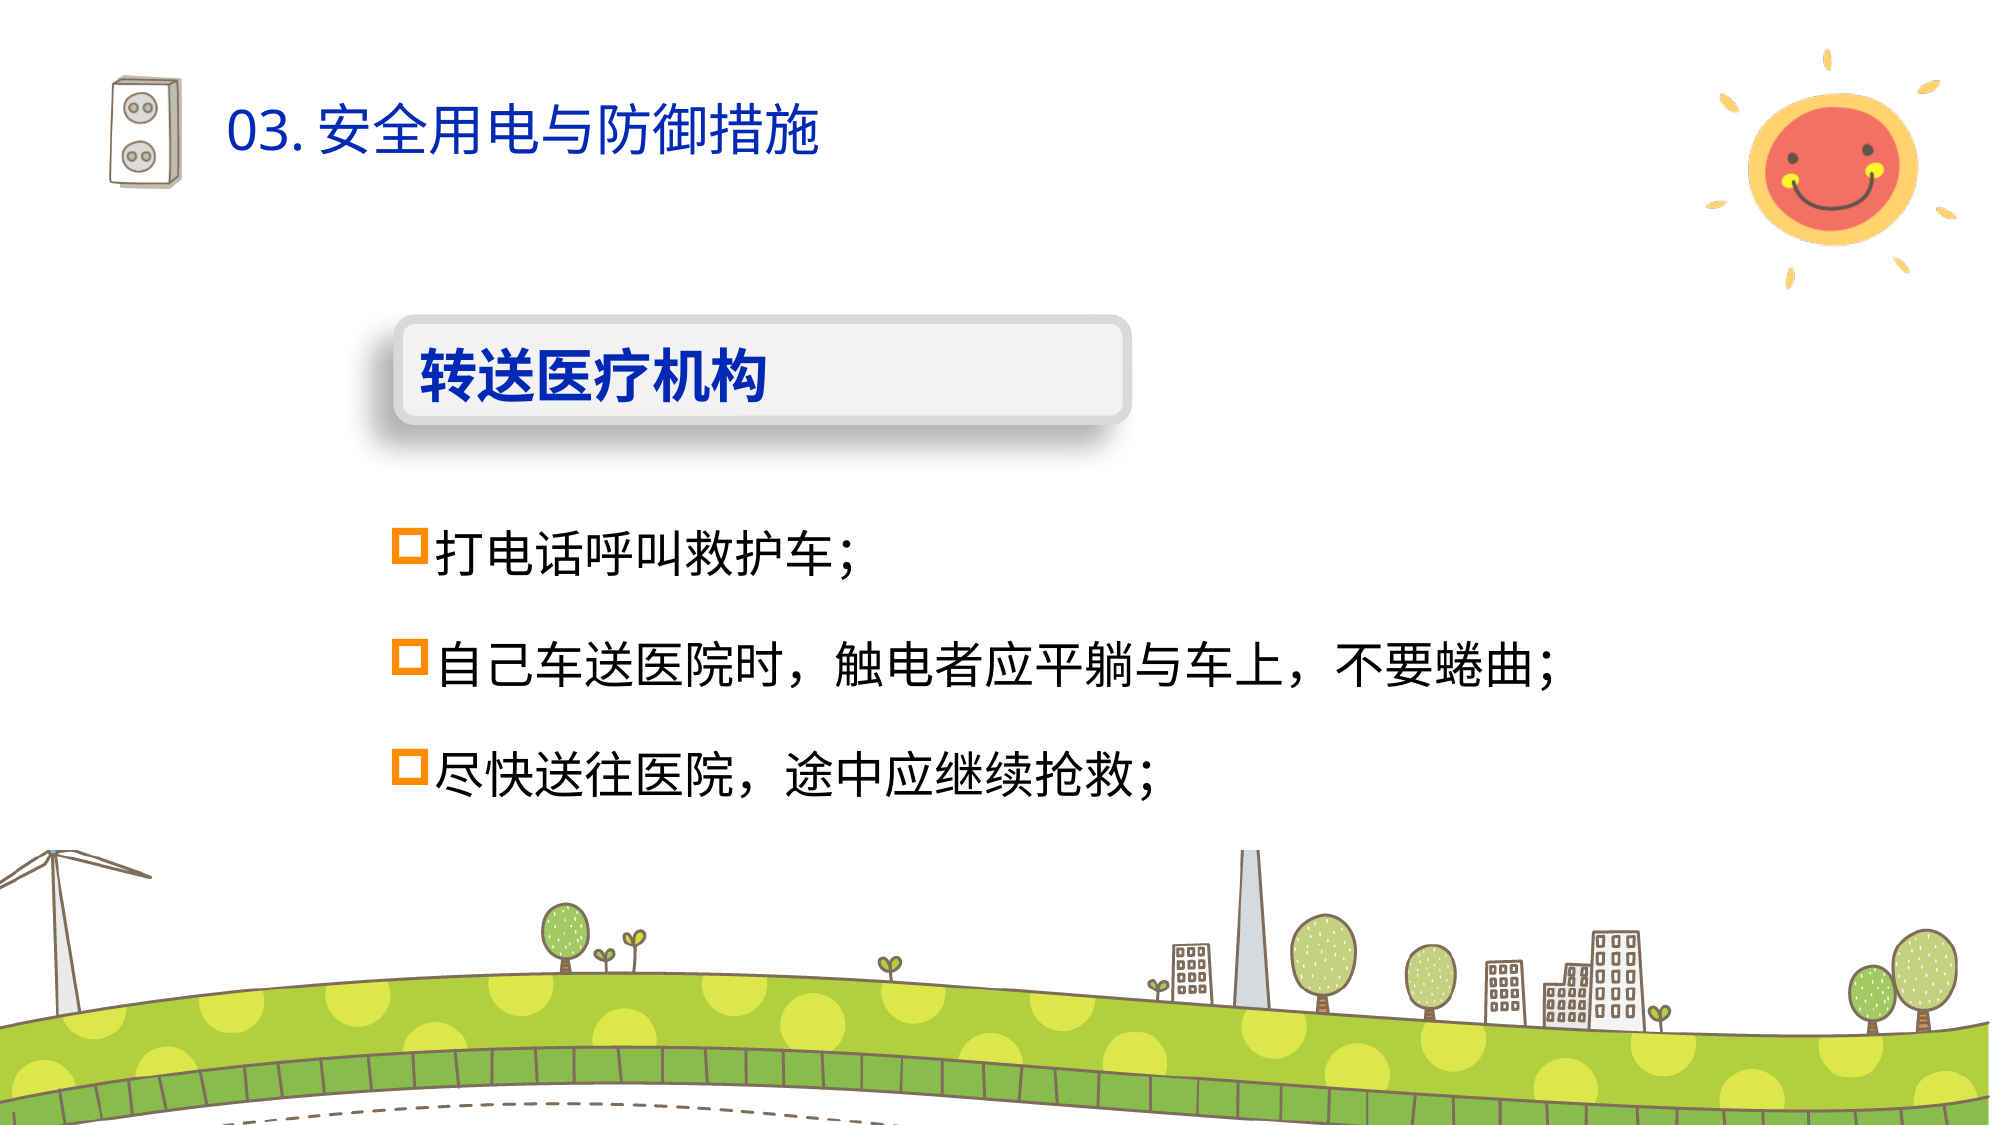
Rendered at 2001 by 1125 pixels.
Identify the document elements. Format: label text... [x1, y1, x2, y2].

text_box 03.安全用电与防御措施 [211, 93, 838, 172]
picture [109, 75, 182, 189]
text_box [398, 319, 1128, 421]
text_box 打电话呼叫救护车； 自己车送医院时，触电者应平躺与车上，不要蜷曲； 尽快送往医院，途中应继续抢救； [373, 484, 1707, 850]
picture [0, 850, 2000, 1125]
picture [1706, 47, 1957, 290]
